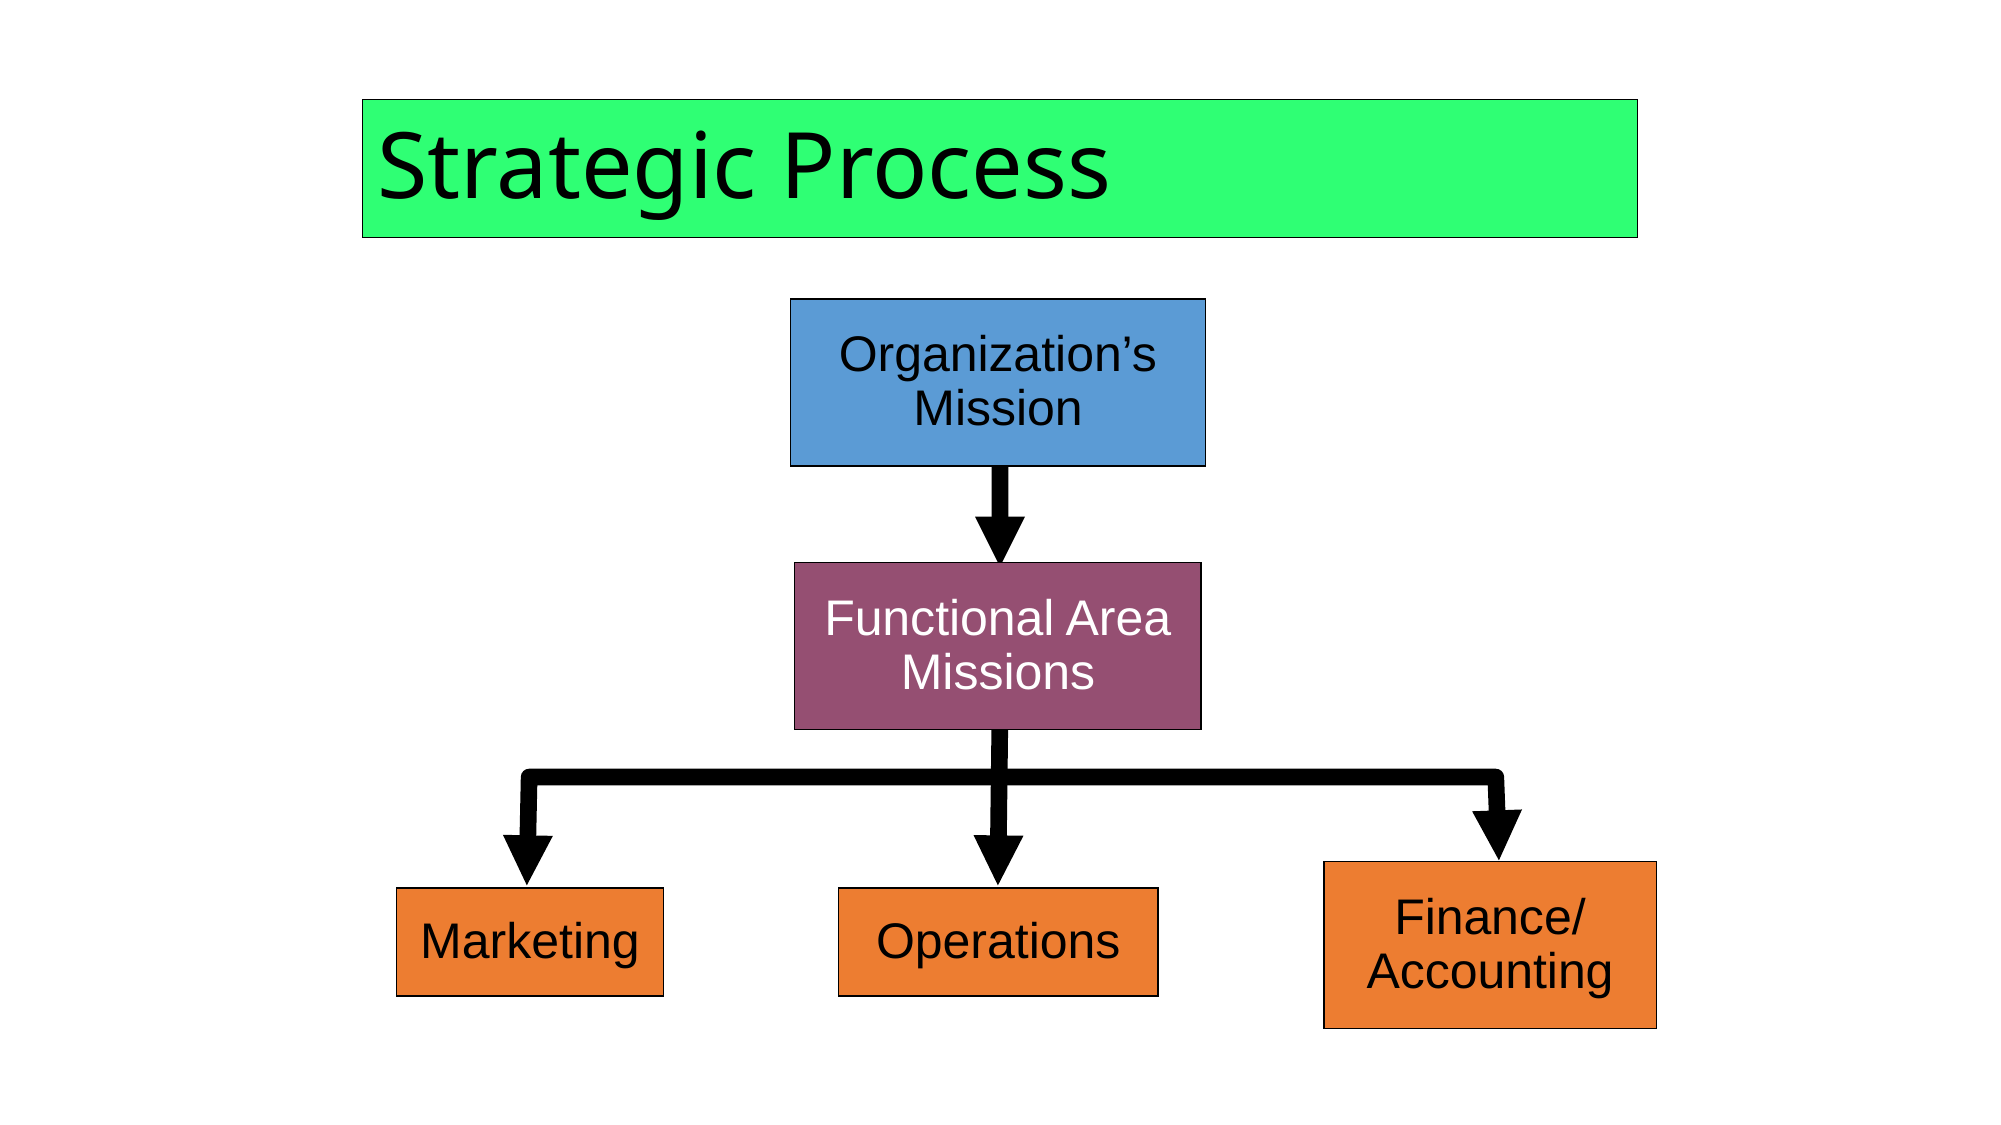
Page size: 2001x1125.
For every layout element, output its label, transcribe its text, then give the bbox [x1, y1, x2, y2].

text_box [395, 712, 1657, 1030]
title Strategic Process [362, 99, 1638, 238]
text_box Organization’s Mission [790, 299, 1206, 467]
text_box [794, 431, 1202, 731]
